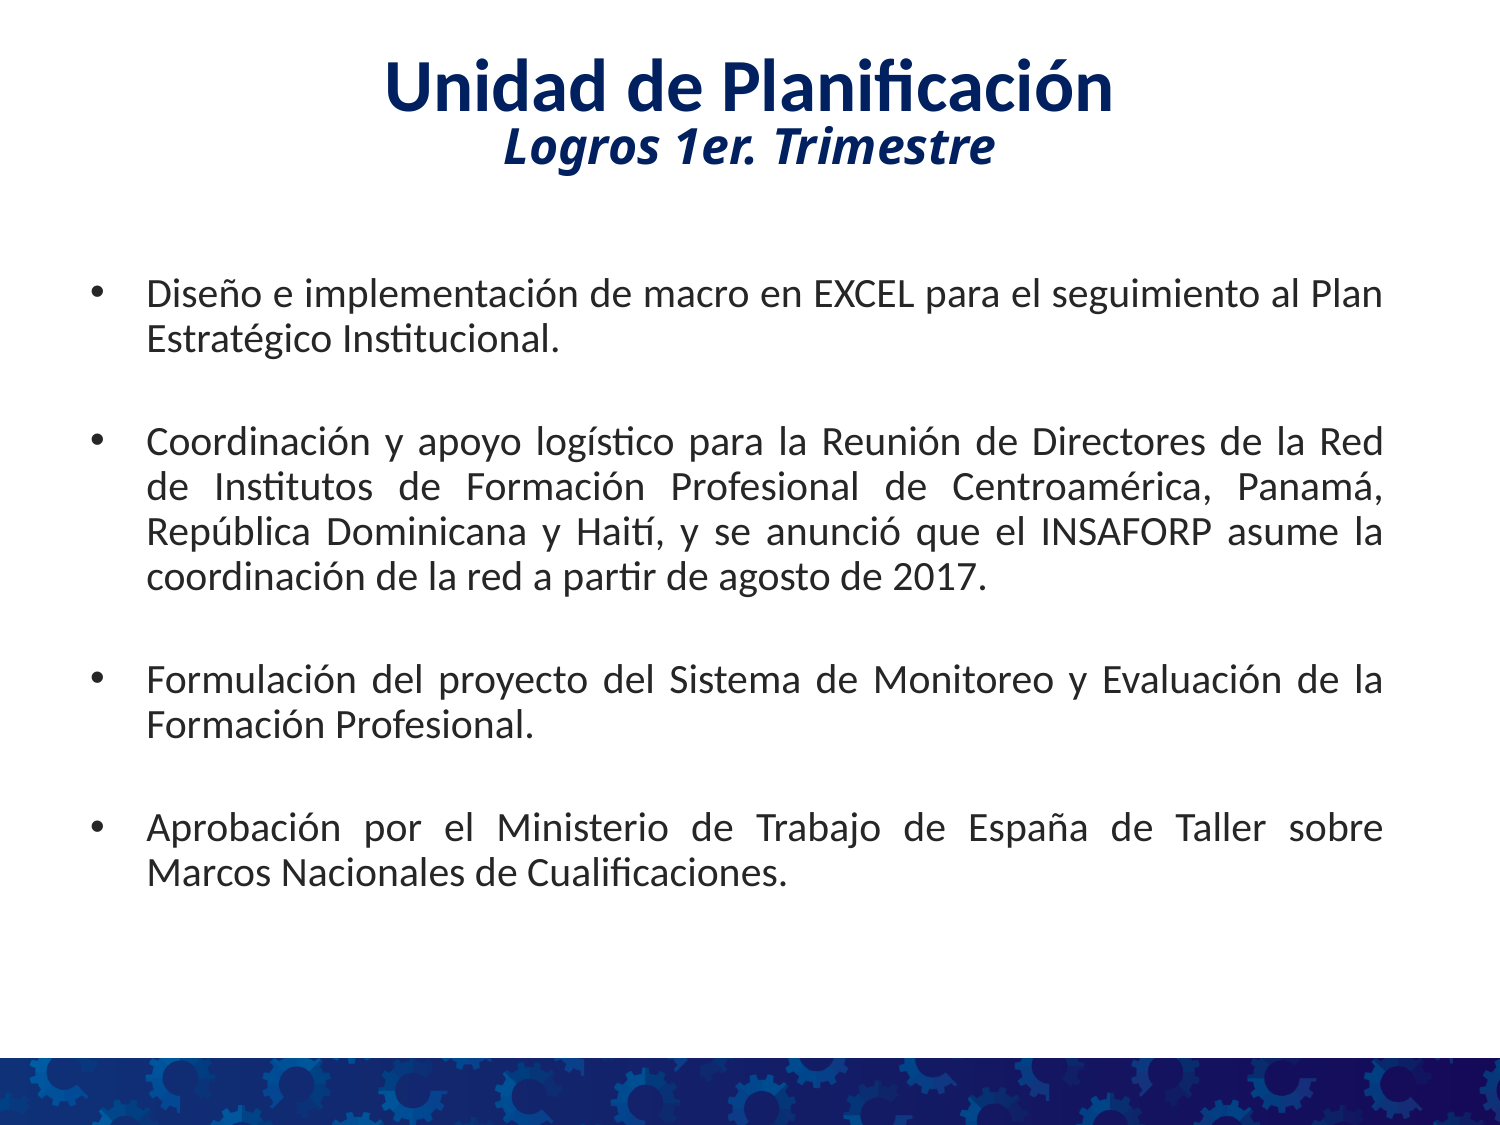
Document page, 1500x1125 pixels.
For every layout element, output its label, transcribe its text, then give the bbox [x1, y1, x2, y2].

list Diseño e implementación de macro en EXCEL para el seguimiento al Plan Estratégico Institucional. Coordinación y apoyo logístico para la Reunión de Directores de la Red de Institutos de Formación Profesional de Centroamérica, Panamá, República Dominicana y Haití, y se anunció que el INSAFORP asume la coordinación de la red a partir de agosto de 2017. Formulación del proyecto del Sistema de Monitoreo y Evaluación de la Formación Profesional. Aprobación por el Ministerio de Trabajo de España de Taller sobre Marcos Nacionales de Cualificaciones. [75, 209, 1400, 953]
picture [0, 1058, 1500, 1125]
title Unidad de Planificación Logros 1er. Trimestre [75, 20, 1425, 209]
